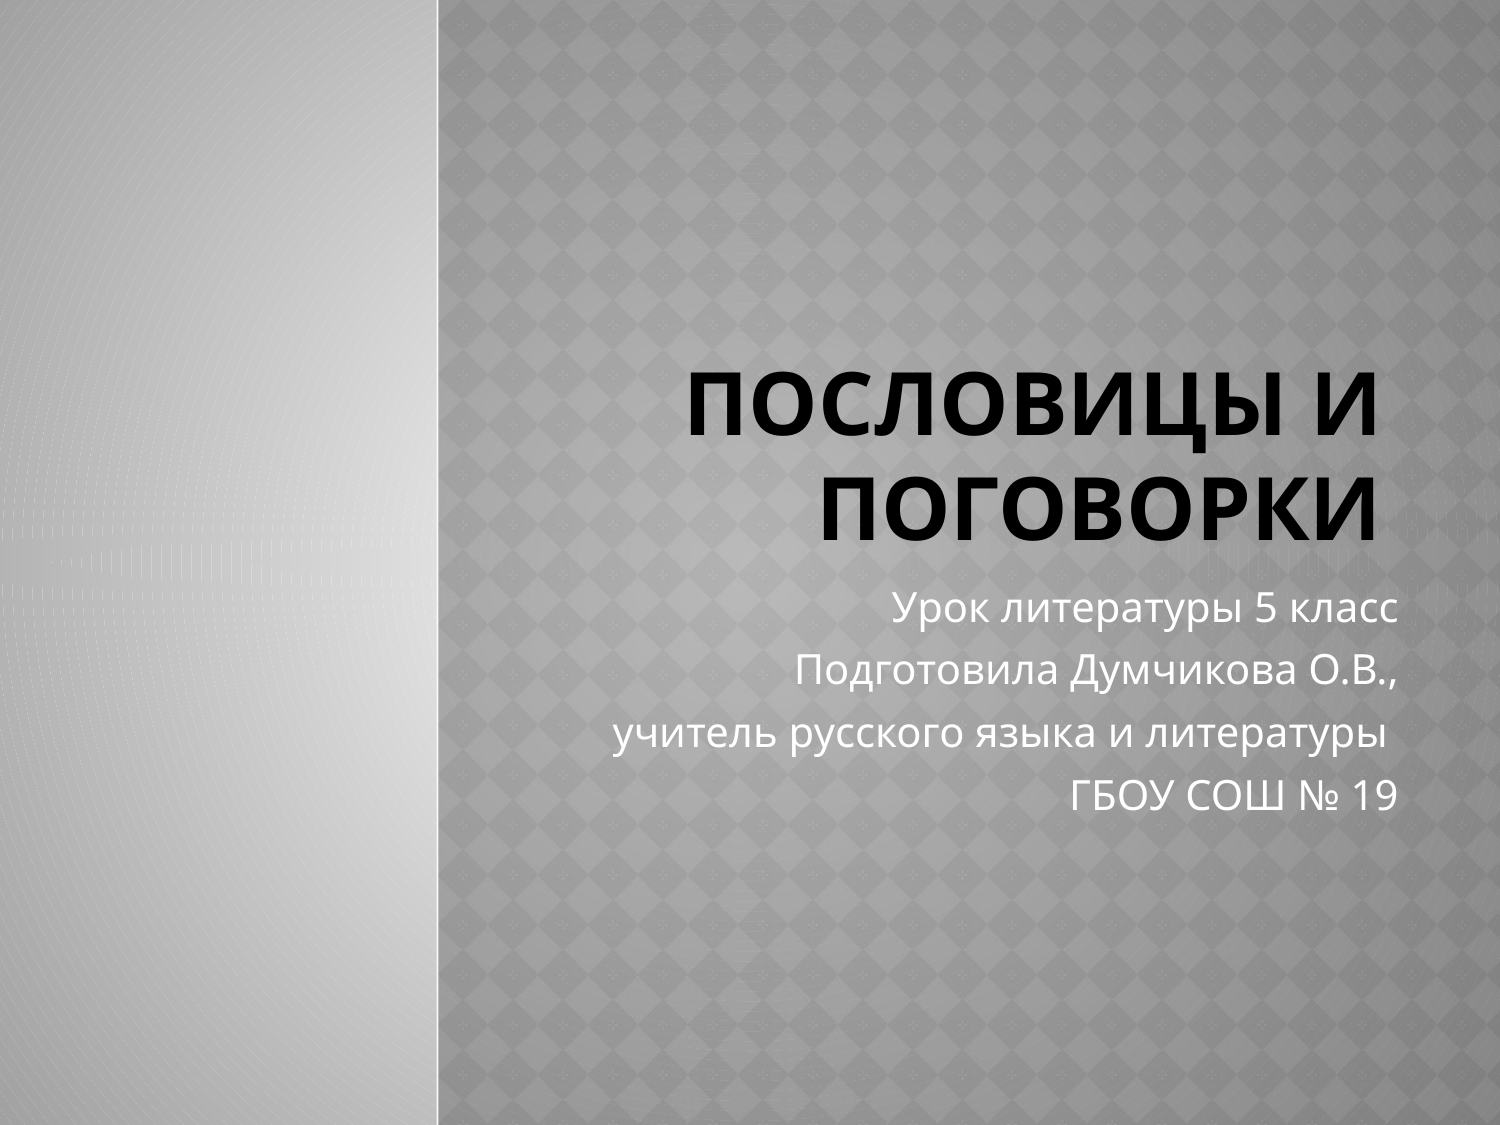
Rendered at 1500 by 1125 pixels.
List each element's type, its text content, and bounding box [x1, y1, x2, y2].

title Пословицы и поговорки [552, 87, 1390, 558]
subtitle Урок литературы 5 класс Подготовила Думчикова О.В., учитель русского языка и литературы ГБОУ СОШ № 19 [550, 580, 1407, 903]
